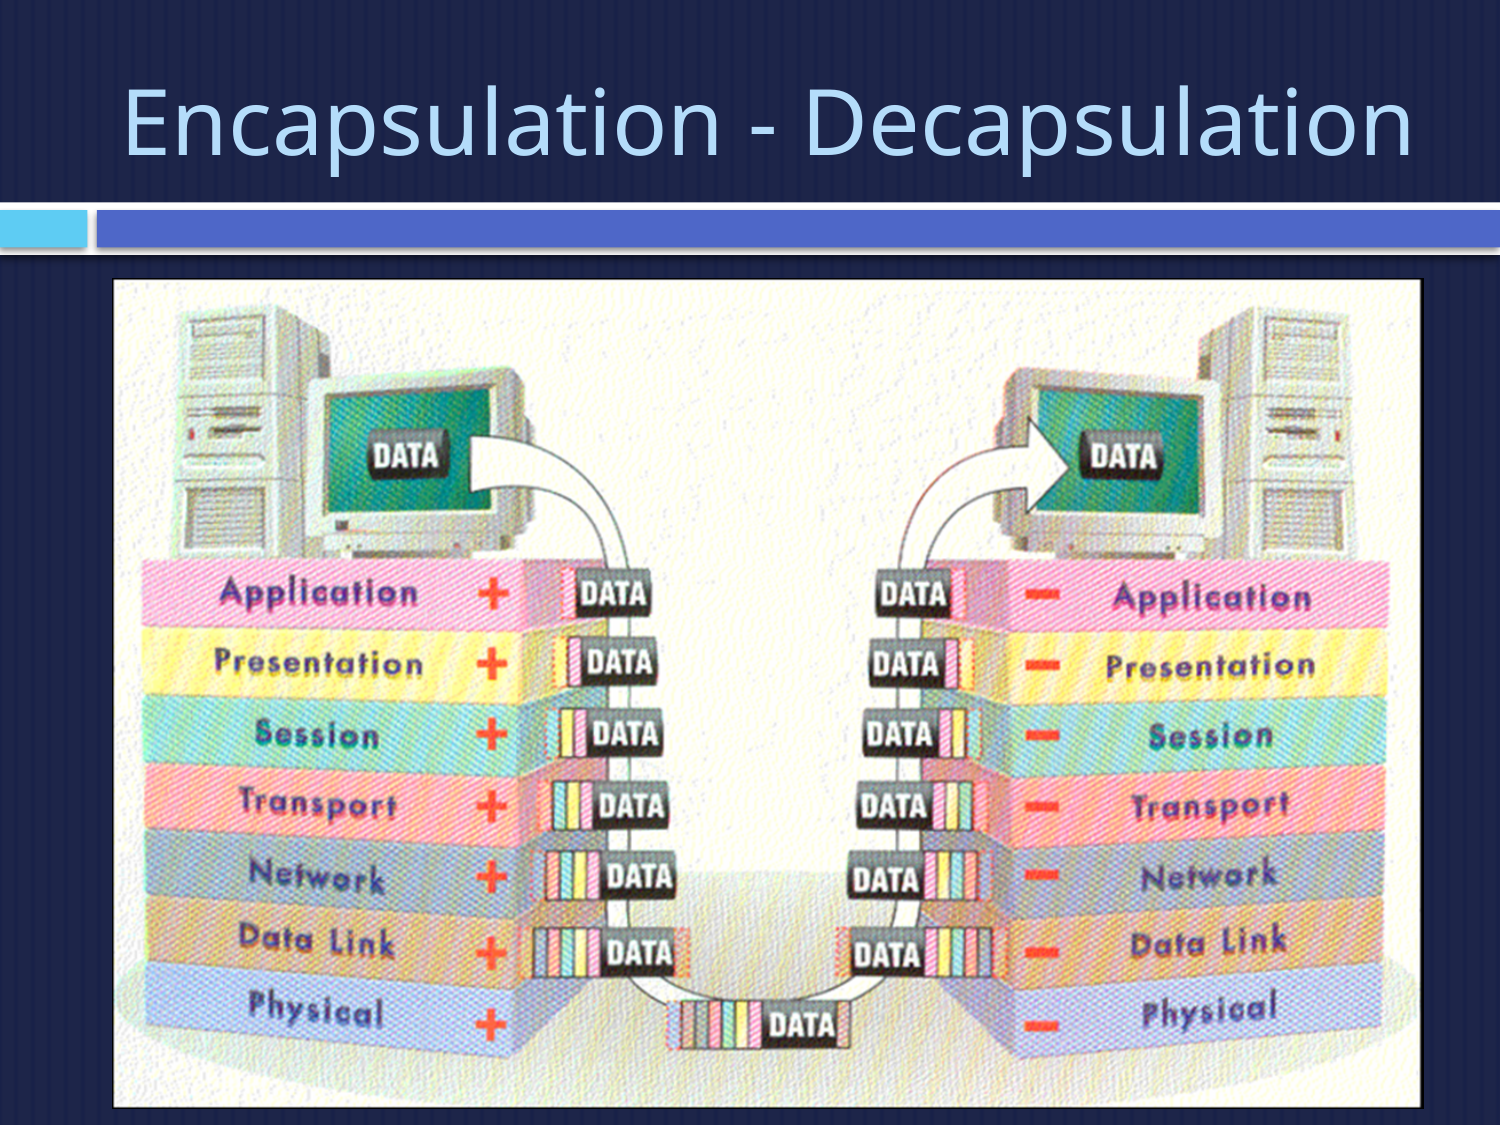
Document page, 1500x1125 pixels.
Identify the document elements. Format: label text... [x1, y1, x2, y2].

title Encapsulation - Decapsulation [100, 37, 1438, 200]
picture [111, 278, 1424, 1110]
